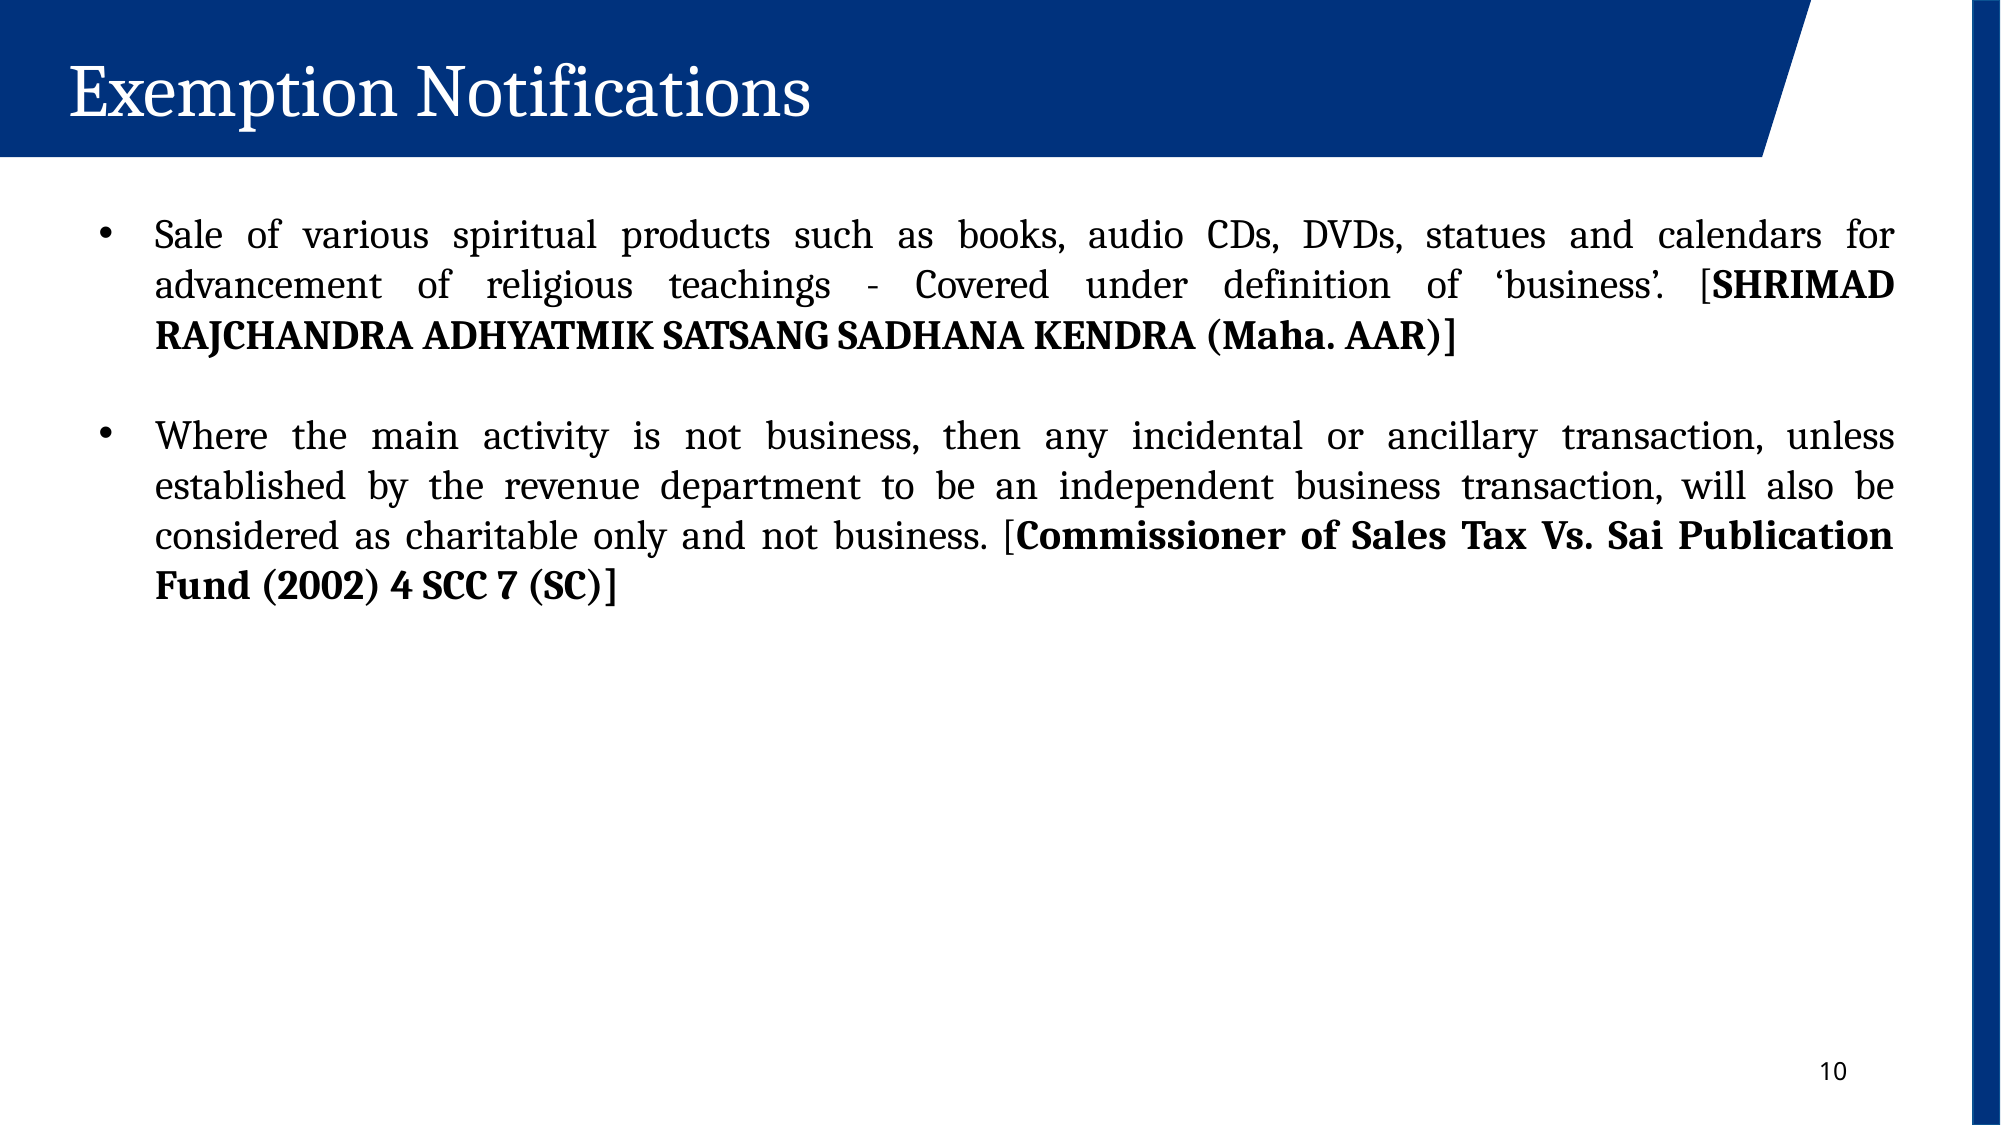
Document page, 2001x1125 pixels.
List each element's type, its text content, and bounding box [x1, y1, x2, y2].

list Exemption Notifications [53, 24, 1433, 121]
slide_number 10 [1412, 1042, 1863, 1103]
text_box Sale of various spiritual products such as books, audio CDs, DVDs, statues and calendars for advancement of religious teachings - Covered under definition of ‘business’. [SHRIMAD RAJCHANDRA ADHYATMIK SATSANG SADHANA KENDRA (Maha. AAR)] Where the main activity is not business, then any incidental or ancillary transaction, unless established by the revenue department to be an independent business transaction, will also be considered as charitable only and not business. [Commissioner of Sales Tax Vs. Sai Publication Fund (2002) 4 SCC 7 (SC)] [83, 199, 1910, 615]
